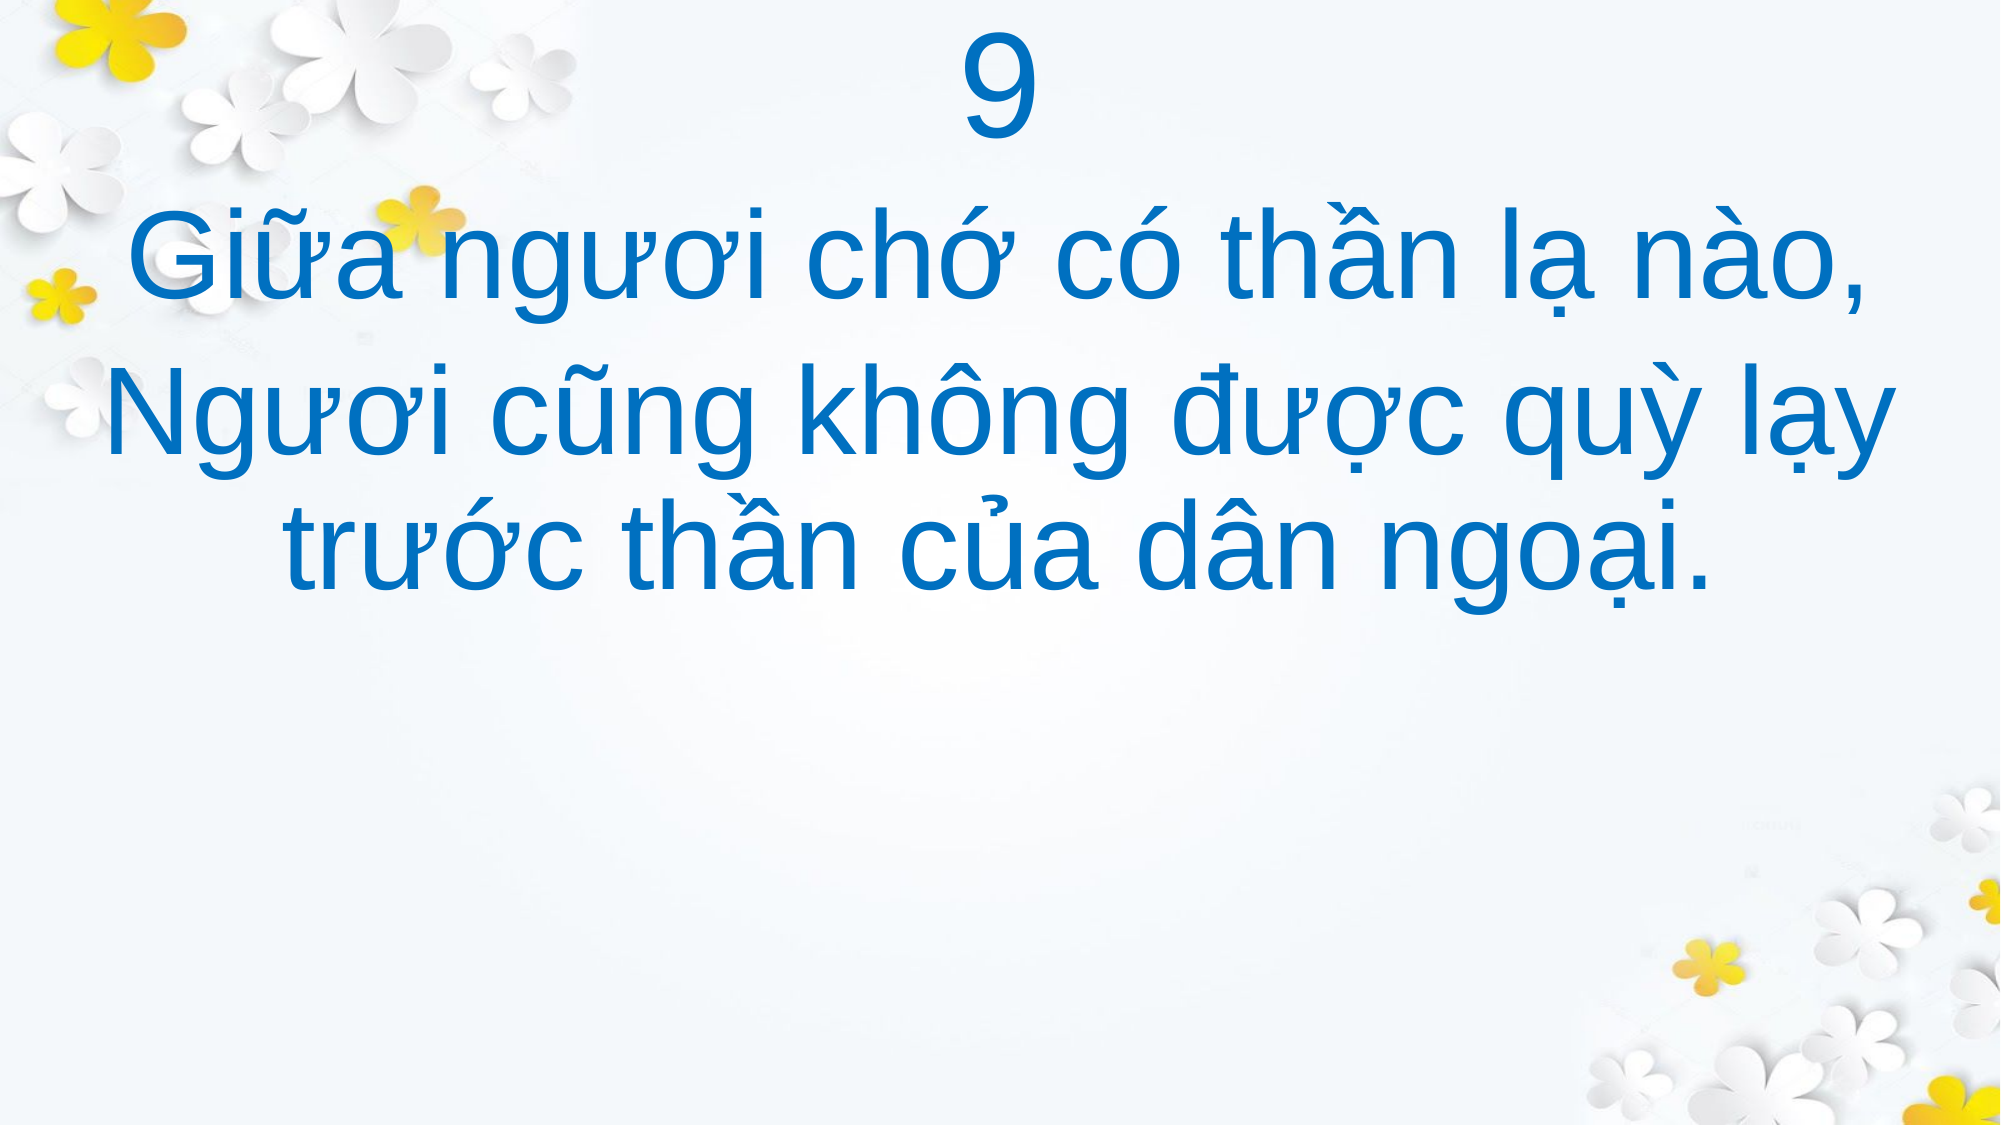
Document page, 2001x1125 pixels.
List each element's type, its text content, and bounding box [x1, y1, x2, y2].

list 9 Giữa ngươi chớ có thần lạ nào, Ngươi cũng không được quỳ lạy trước thần của dân ngoại. [0, 0, 2000, 1125]
